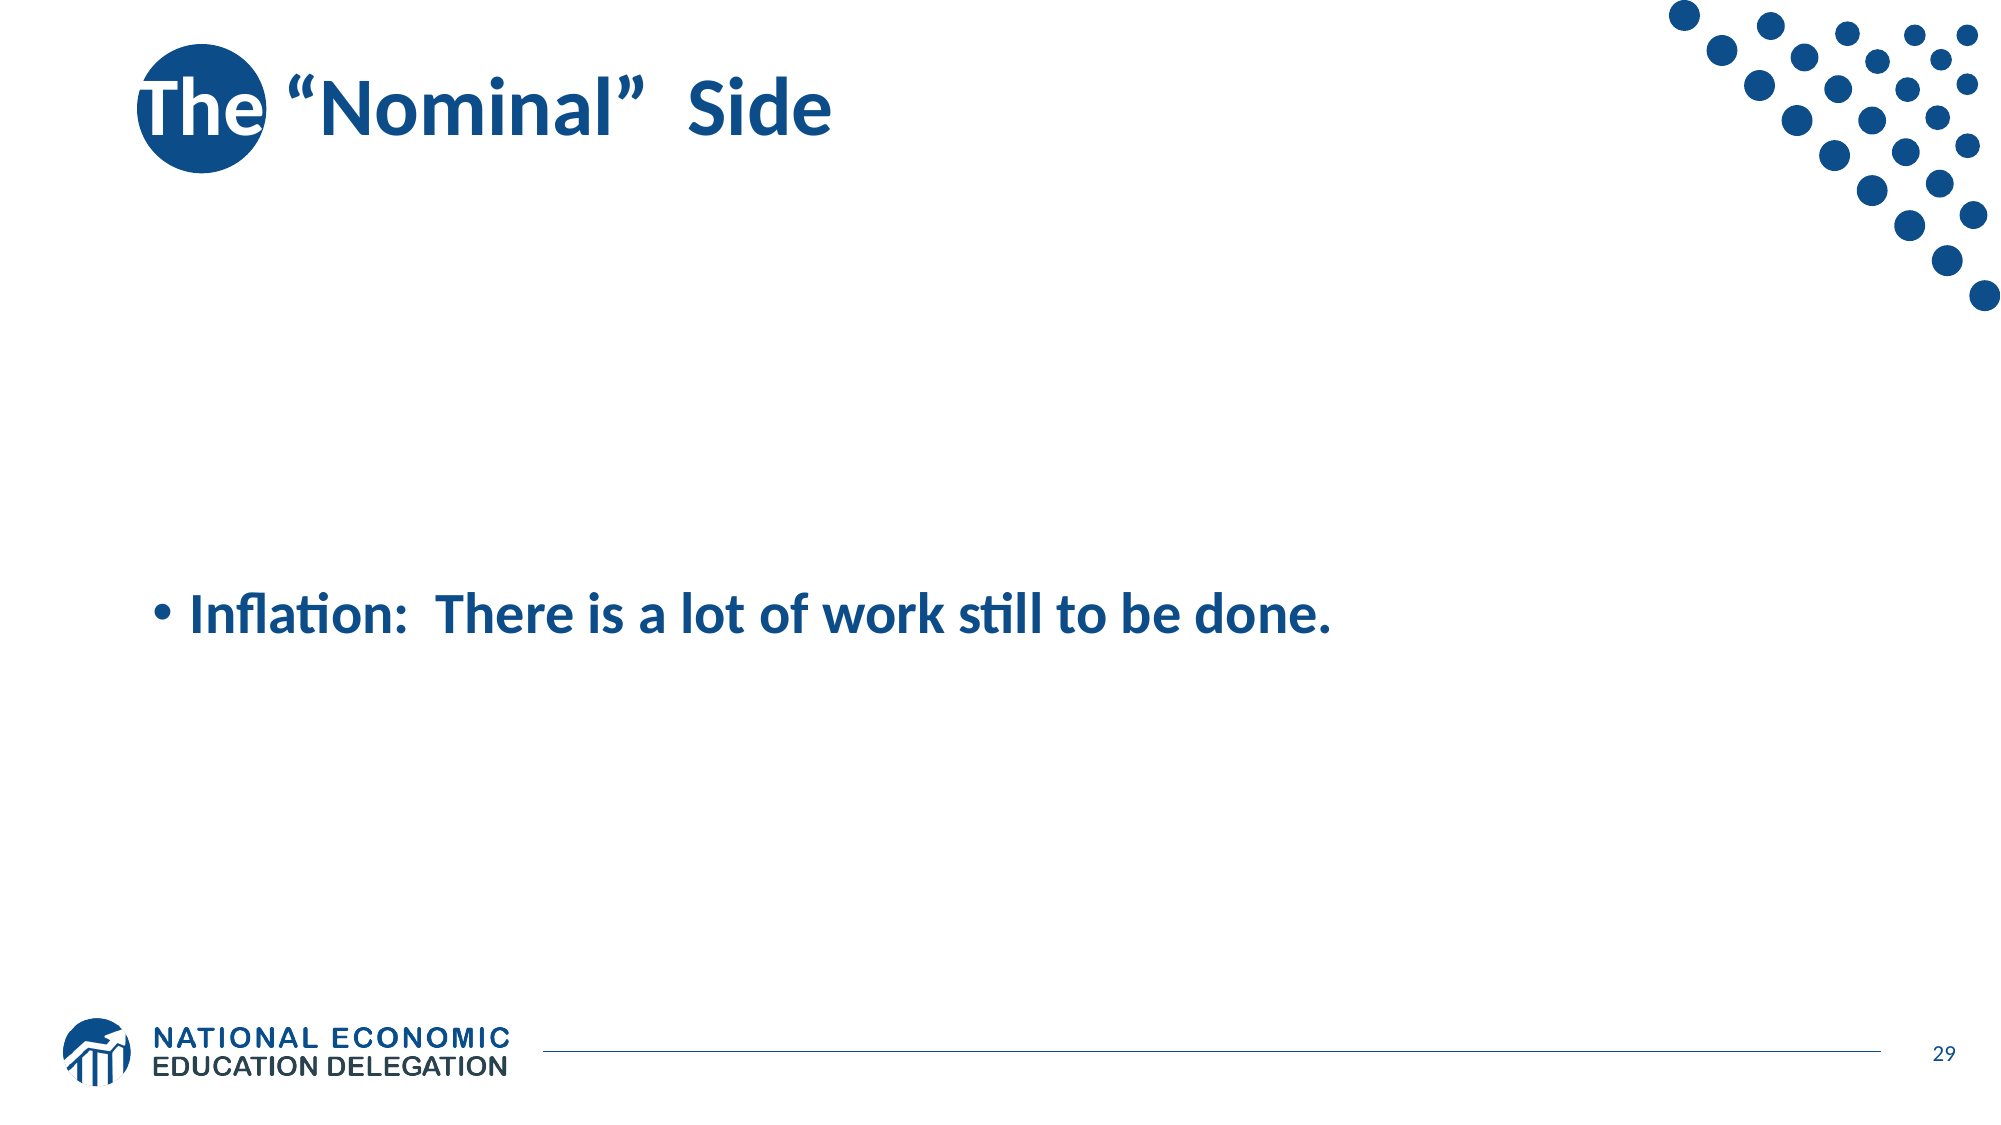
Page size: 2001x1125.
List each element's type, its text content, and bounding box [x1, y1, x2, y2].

title The “Nominal” Side [122, 0, 1848, 218]
picture [55, 1013, 520, 1091]
list Inflation: There is a lot of work still to be done. [137, 257, 1863, 972]
slide_number 29 [1521, 1022, 1972, 1082]
